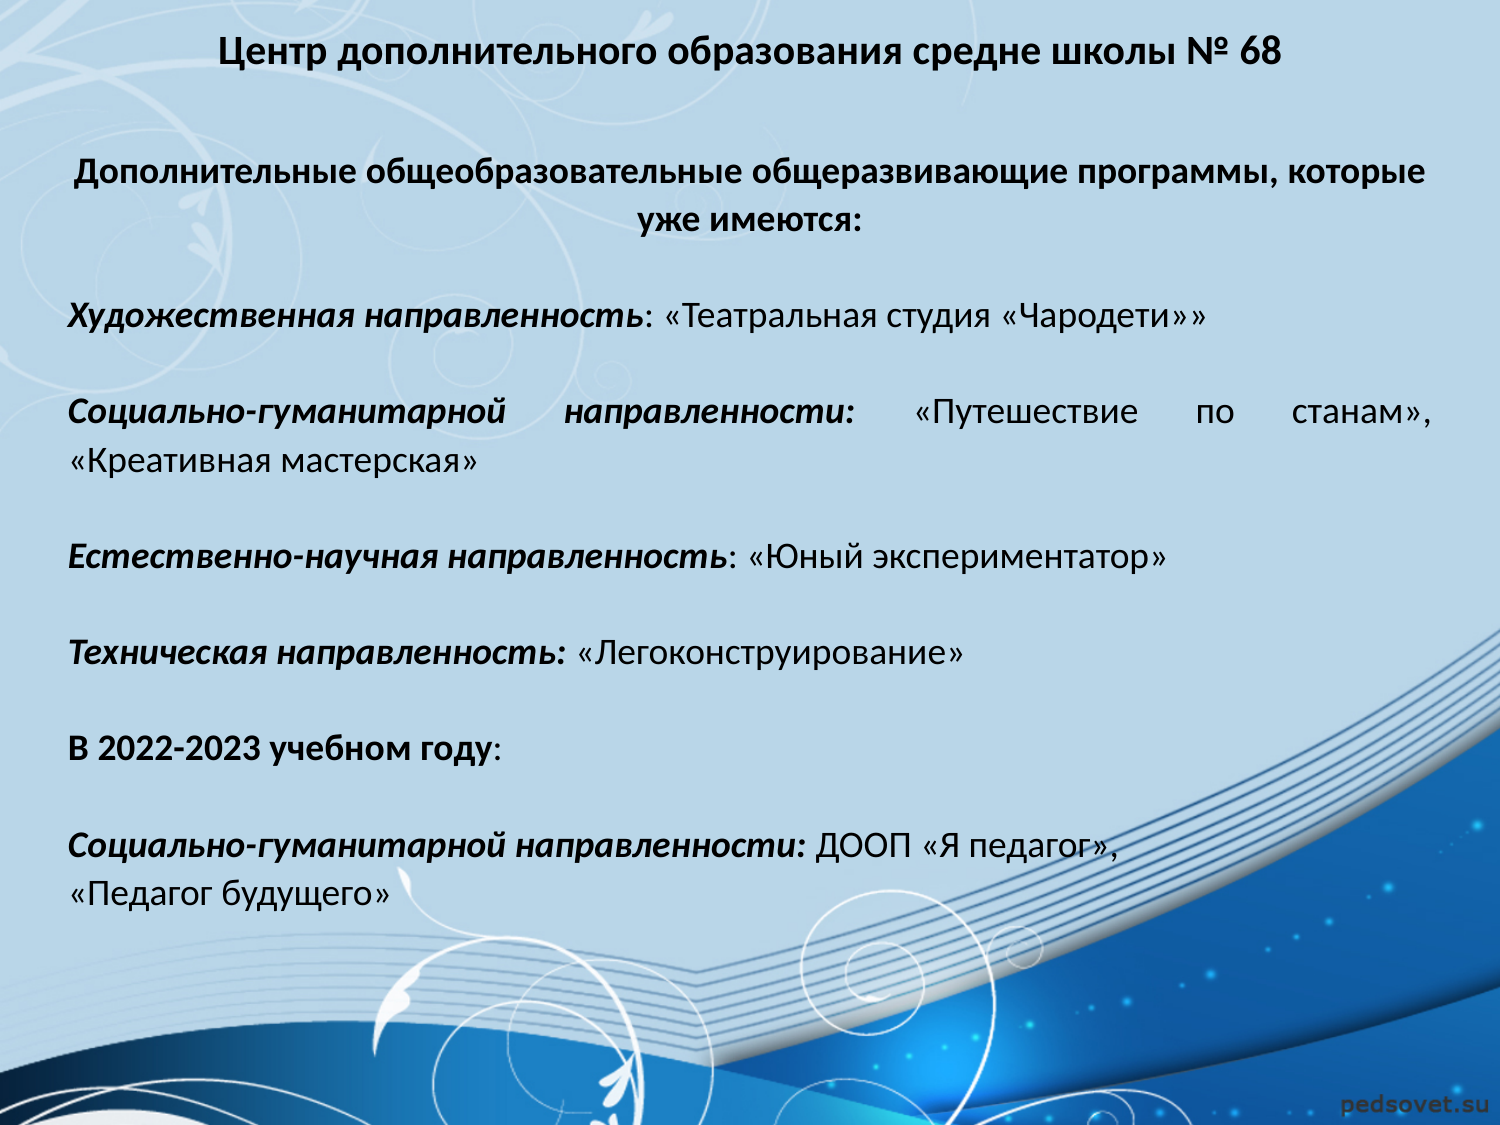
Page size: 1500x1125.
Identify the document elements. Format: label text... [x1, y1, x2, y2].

picture [0, 0, 1500, 1125]
text_box Центр дополнительного образования средне школы № 68 Дополнительные общеобразовательные общеразвивающие программы, которые уже имеются: Художественная направленность: «Театральная студия «Чародети»» Социально-гуманитарной направленности: «Путешествие по станам», «Креативная мастерская» Естественно-научная направленность: «Юный экспериментатор» Техническая направленность: «Легоконструирование» В 2022-2023 учебном году: Социально-гуманитарной направленности: ДООП «Я педагог», «Педагог будущего» [53, 11, 1447, 921]
